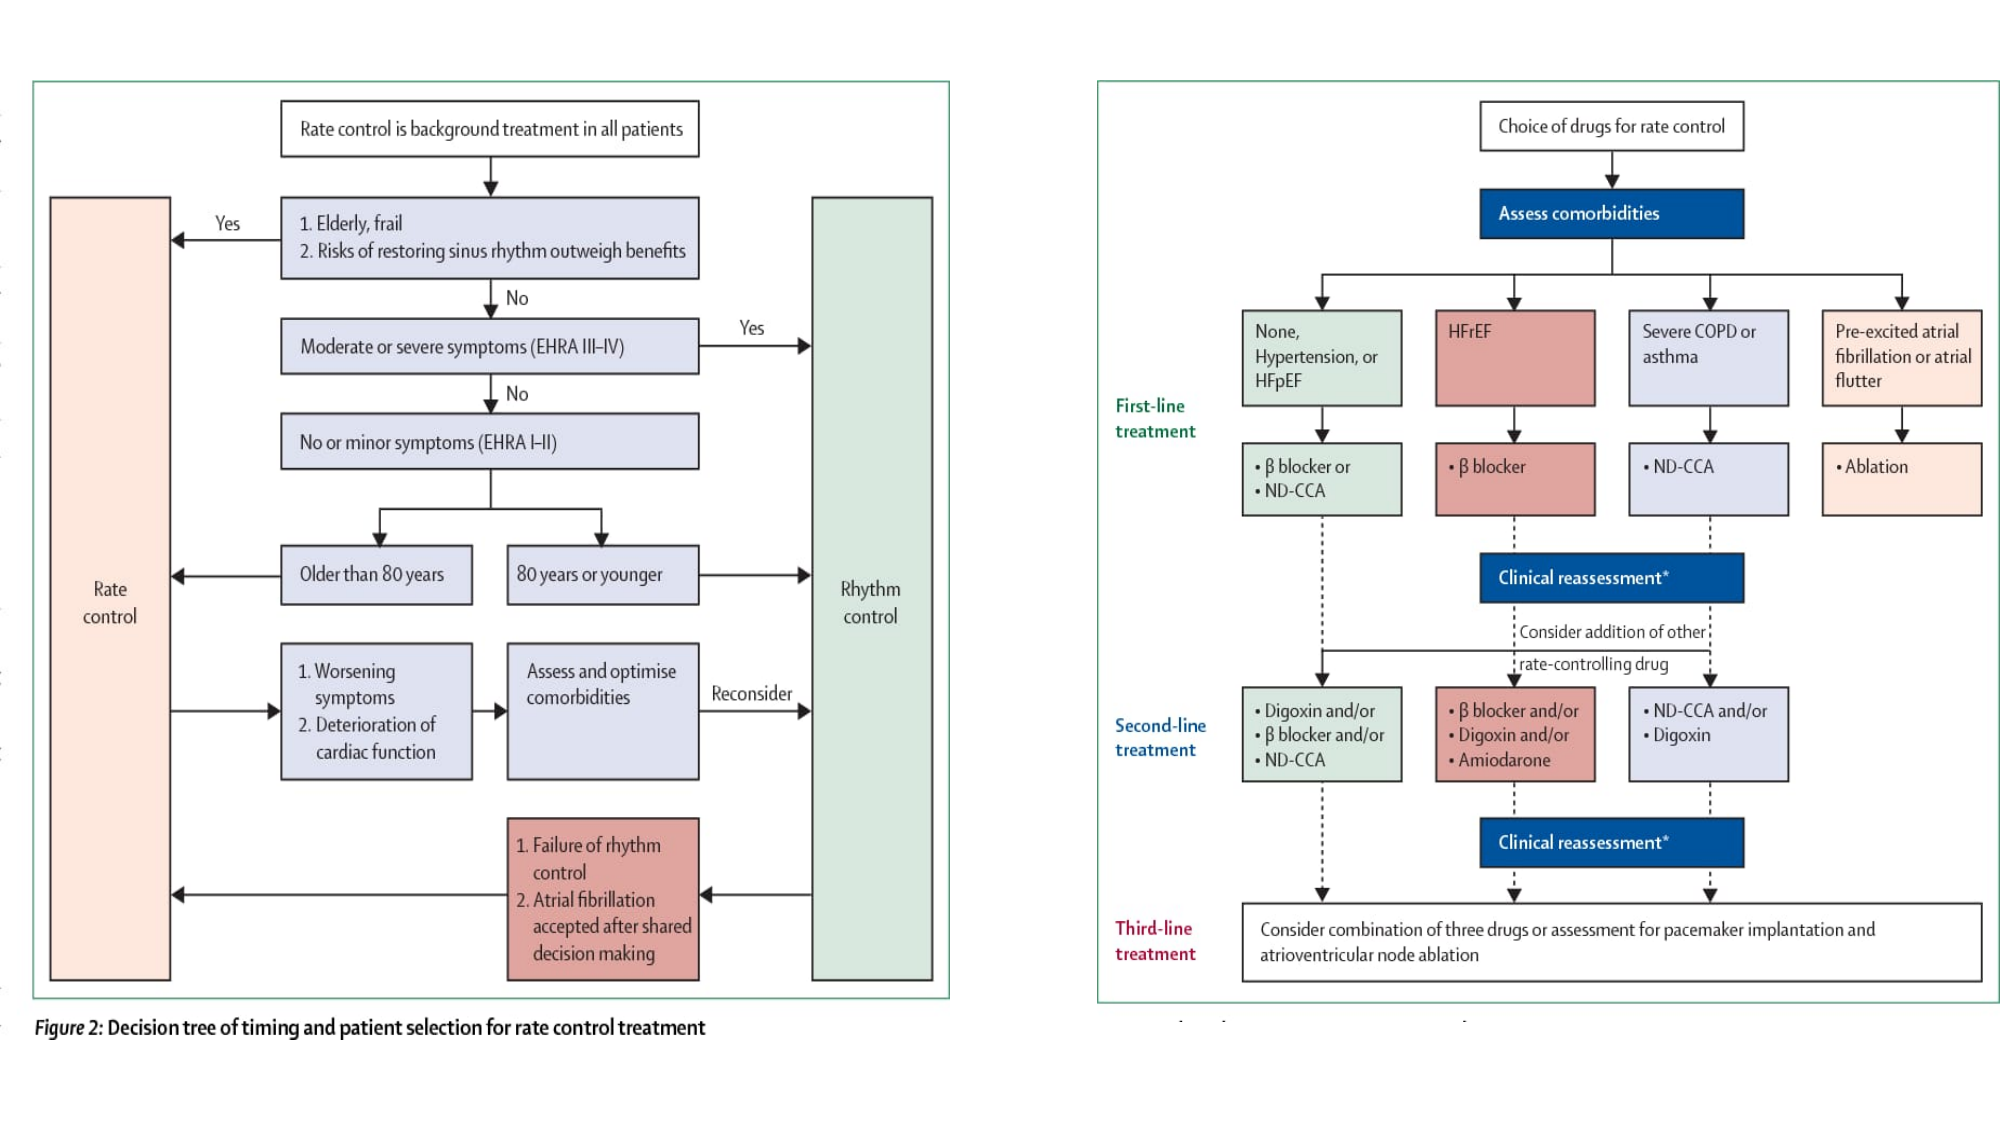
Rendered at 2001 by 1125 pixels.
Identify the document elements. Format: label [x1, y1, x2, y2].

list [0, 80, 950, 1040]
list [1097, 80, 2000, 1022]
